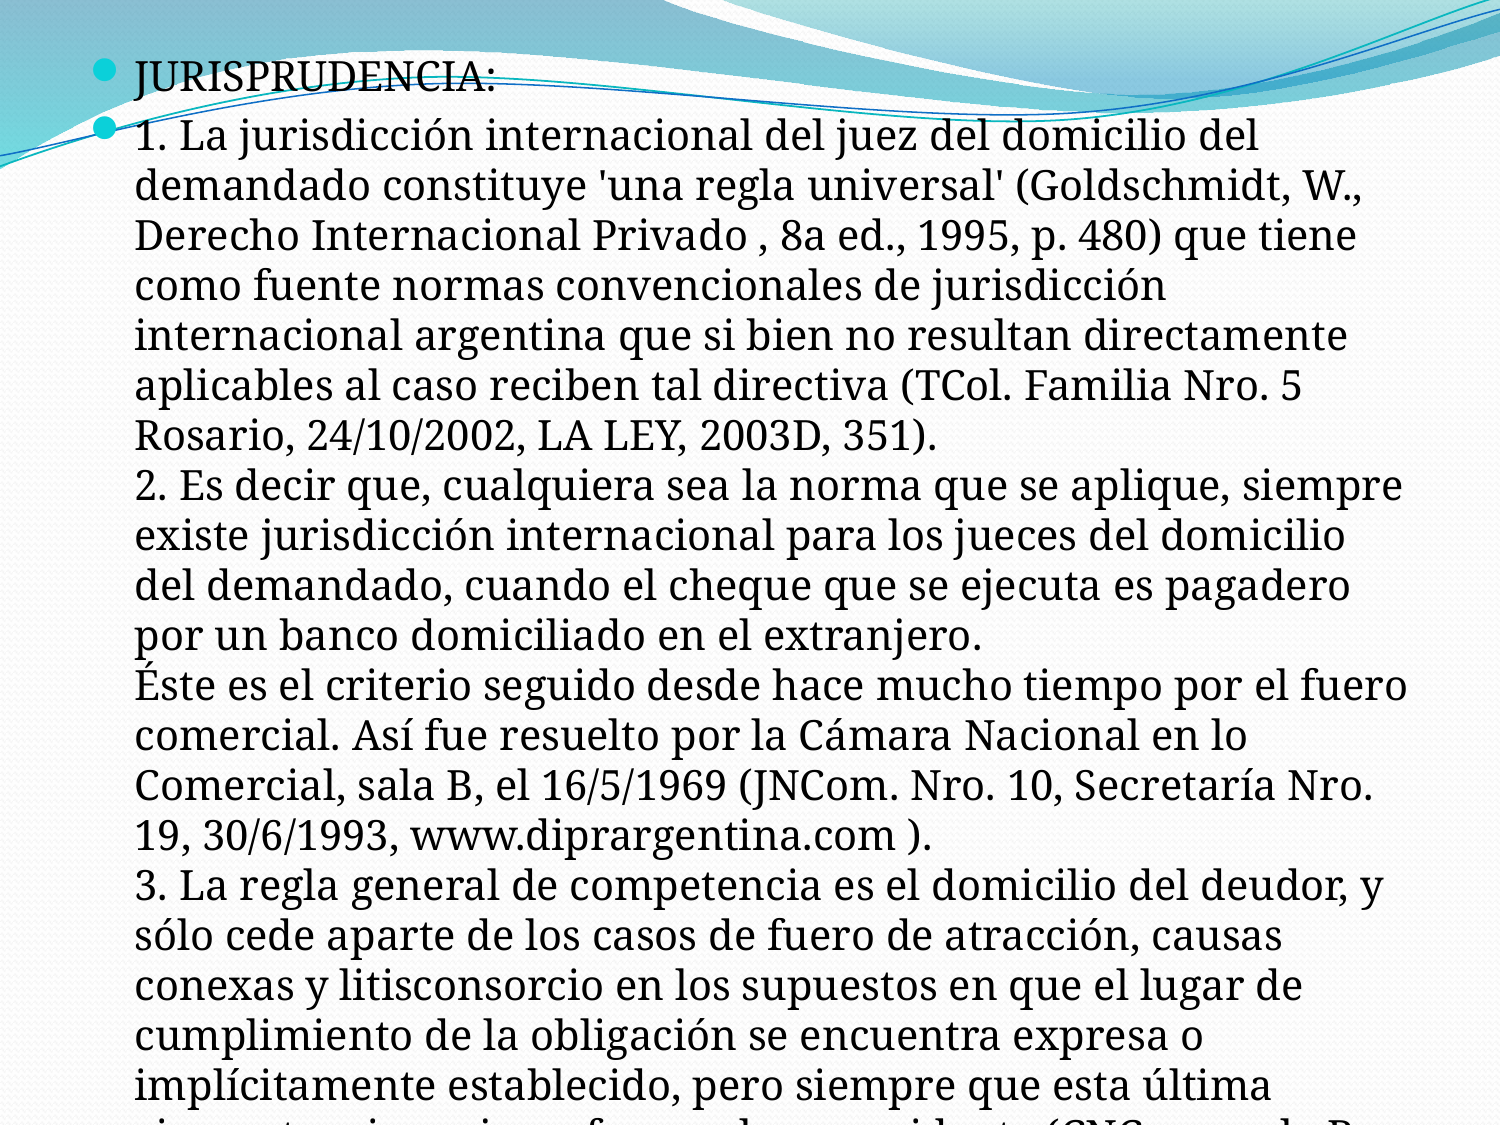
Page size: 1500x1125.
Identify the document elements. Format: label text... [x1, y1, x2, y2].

list JURISPRUDENCIA: 1. La jurisdicción internacional del juez del domicilio del demandado constituye 'una regla universal' (Goldschmidt, W., Derecho Internacional Privado , 8a ed., 1995, p. 480) que tiene como fuente normas convencionales de jurisdicción internacional argentina que si bien no resultan directamente aplicables al caso reciben tal directiva (TCol. Familia Nro. 5 Rosario, 24/10/2002, LA LEY, 2003D, 351). 2. Es decir que, cualquiera sea la norma que se aplique, siempre existe jurisdicción internacional para los jueces del domicilio del demandado, cuando el cheque que se ejecuta es pagadero por un banco domiciliado en el extranjero. Éste es el criterio seguido desde hace mucho tiempo por el fuero comercial. Así fue resuelto por la Cámara Nacional en lo Comercial, sala B, el 16/5/1969 (JNCom. Nro. 10, Secretaría Nro. 19, 30/6/1993, www.diprargentina.com ). 3. La regla general de competencia es el domicilio del deudor, y sólo cede aparte de los casos de fuero de atracción, causas conexas y litisconsorcio en los supuestos en que el lugar de cumplimiento de la obligación se encuentra expresa o implícitamente establecido, pero siempre que esta última circunstancia surja en forma clara y evidente (CNCom., sala B, 6/6/1997, LA LEY, 1997-F, 241). [75, 42, 1425, 1125]
